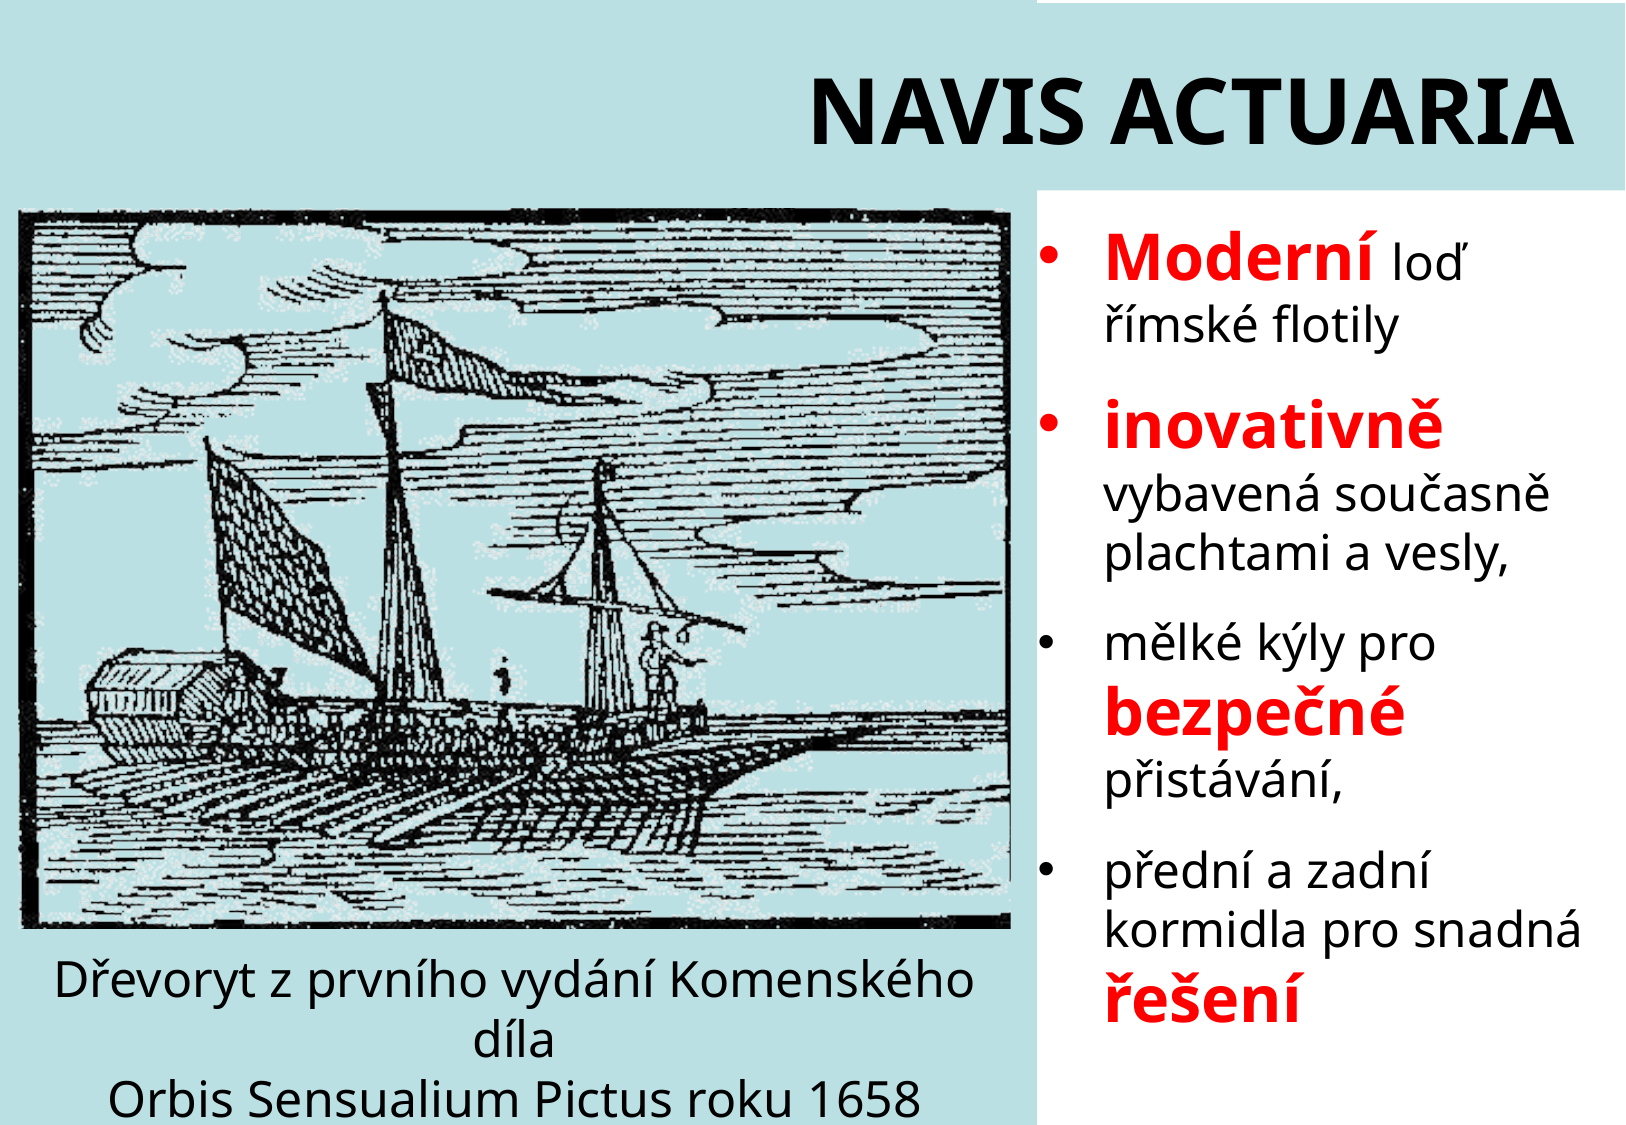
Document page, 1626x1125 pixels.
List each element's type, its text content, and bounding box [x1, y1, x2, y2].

subtitle Moderní loď římské flotily inovativně vybavená současně plachtami a vesly, mělké kýly pro bezpečné přistávání, přední a zadní kormidla pro snadná řešení [1022, 208, 1616, 1047]
title NAVIS ACTUARIA [268, 31, 1590, 185]
text_box [0, 0, 1037, 1125]
text_box Dřevoryt z prvního vydání Komenského díla Orbis Sensualium Pictus roku 1658 [18, 940, 1011, 1125]
picture [18, 207, 1011, 929]
